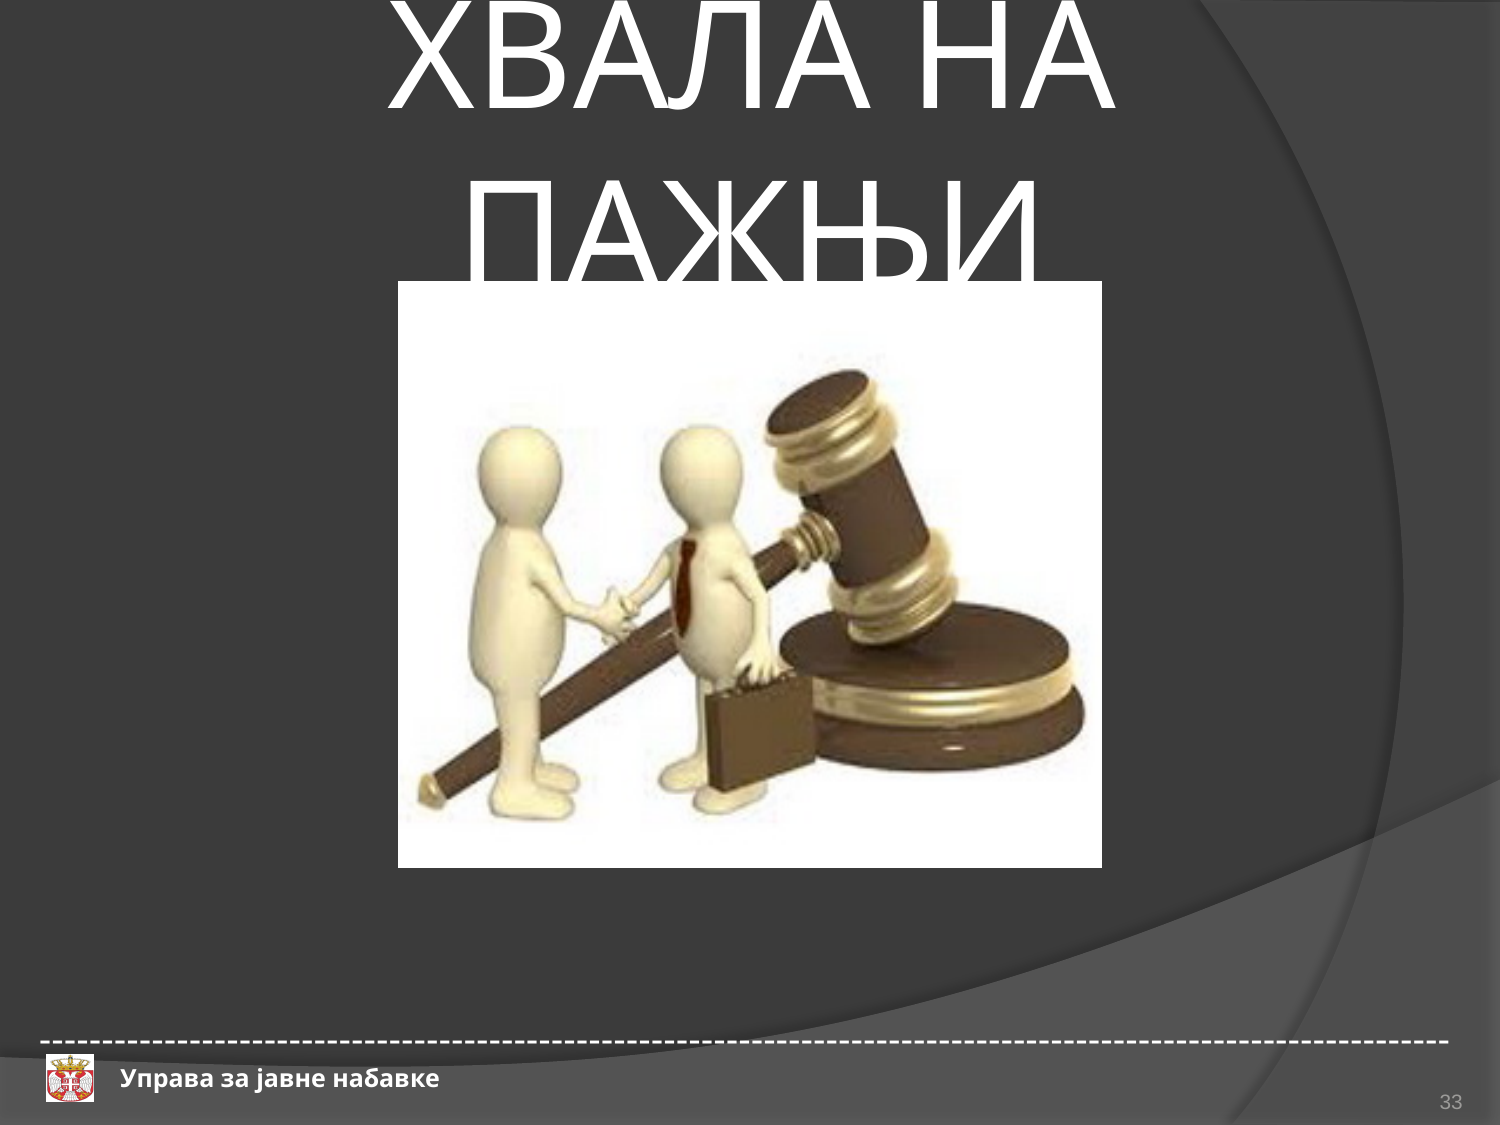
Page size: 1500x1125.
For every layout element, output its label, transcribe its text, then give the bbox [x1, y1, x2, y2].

text_box ----------------------------------------------------------------------------------------------------------------- [24, 1007, 1467, 1068]
slide_number 33 [1337, 1068, 1463, 1114]
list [398, 280, 1102, 868]
picture [46, 1054, 94, 1102]
title ХВАЛА НА ПАЖЊИ [75, 45, 1430, 233]
text_box Управа за јавне набавке [105, 1054, 575, 1100]
